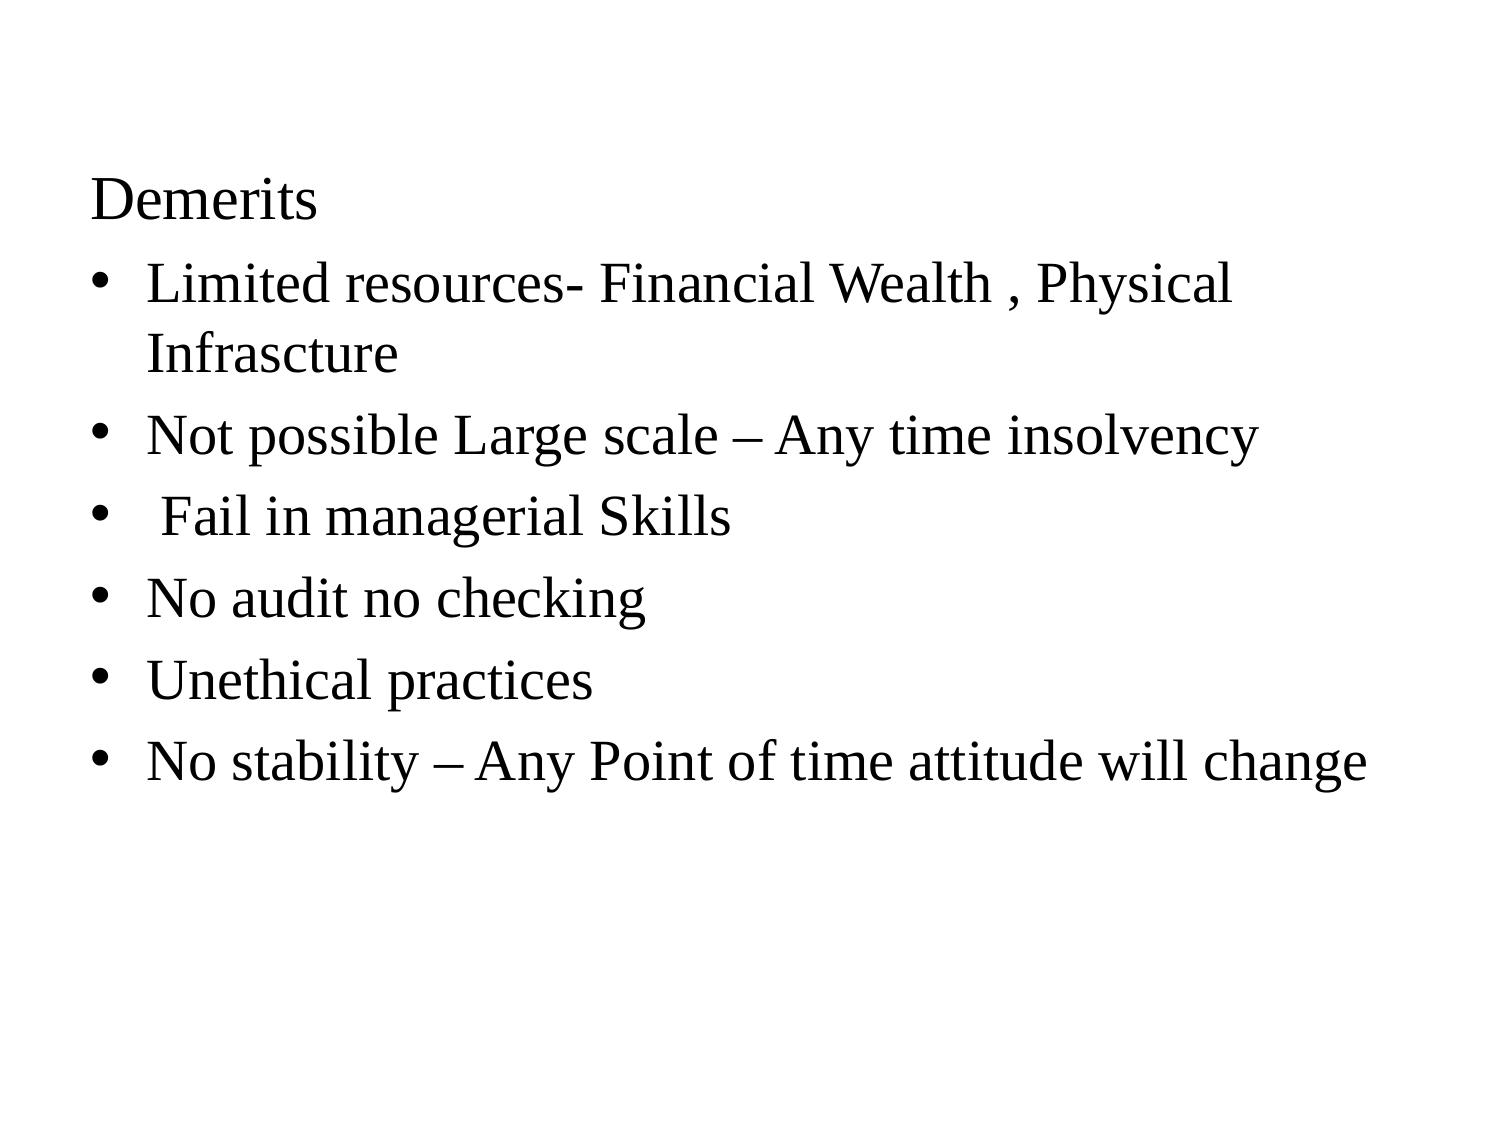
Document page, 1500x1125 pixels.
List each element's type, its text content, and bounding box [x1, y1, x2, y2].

list Demerits Limited resources- Financial Wealth , Physical Infrascture Not possible Large scale – Any time insolvency Fail in managerial Skills No audit no checking Unethical practices No stability – Any Point of time attitude will change [75, 149, 1425, 1005]
